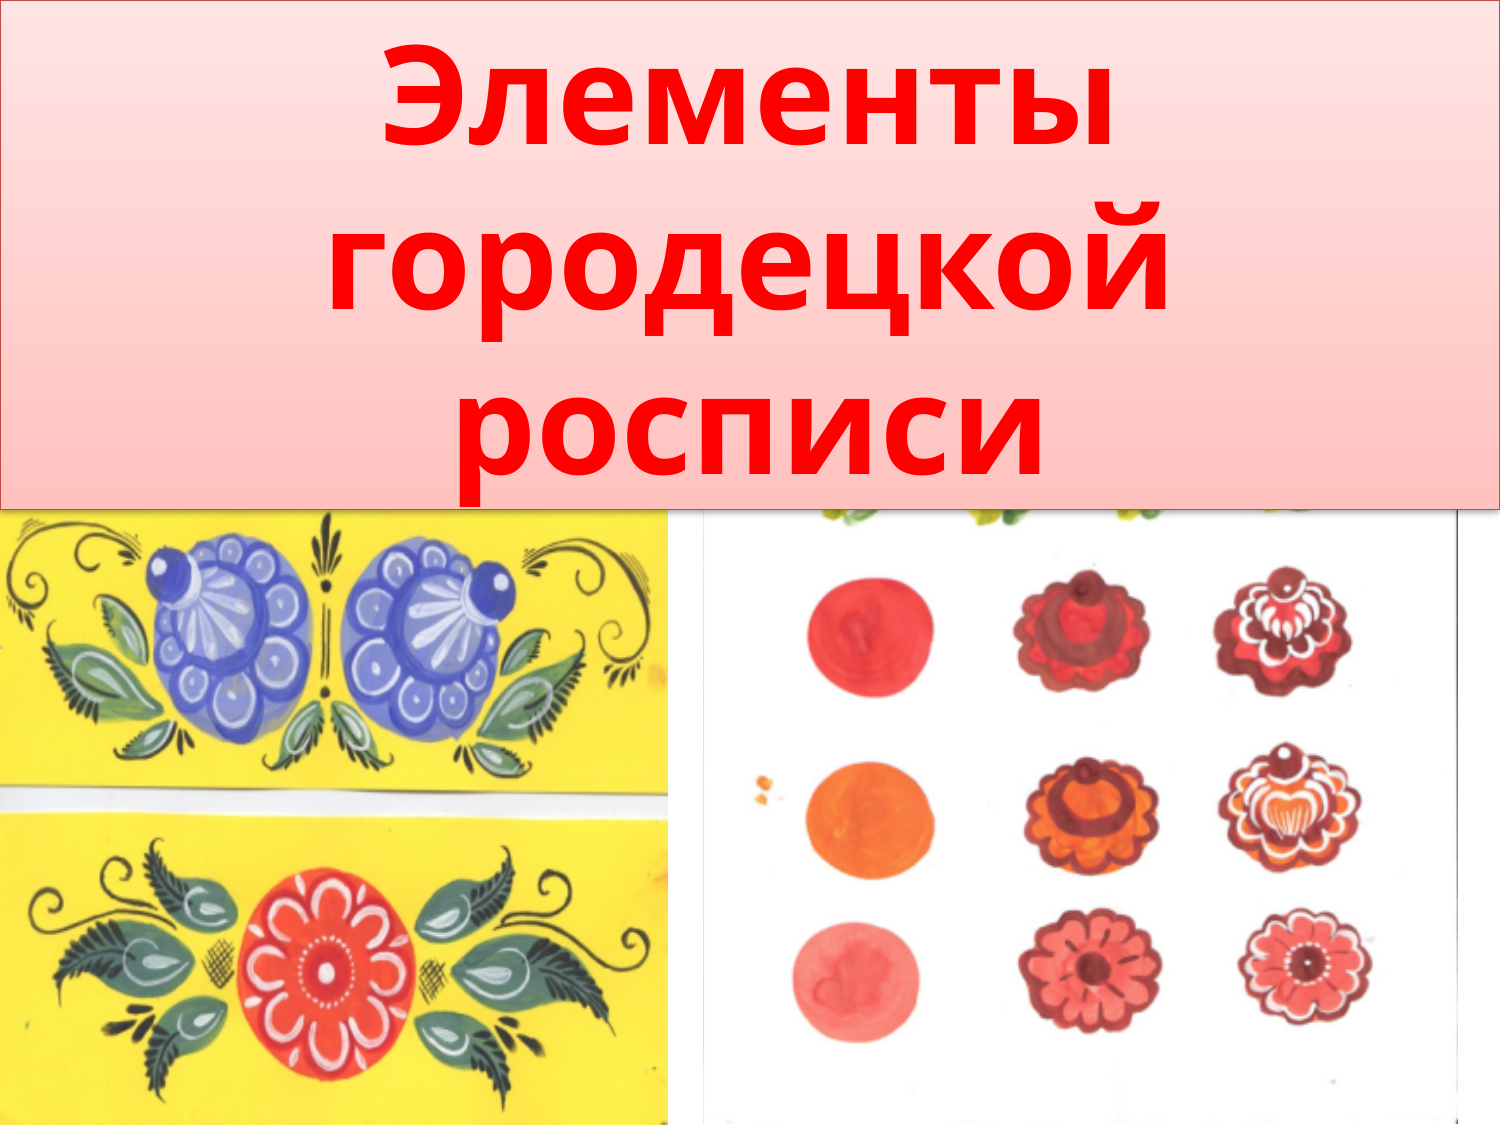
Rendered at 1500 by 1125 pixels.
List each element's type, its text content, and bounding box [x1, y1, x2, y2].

picture [0, 183, 668, 1125]
text_box Элементы городецкой росписи [0, 0, 1500, 510]
picture [702, 179, 1459, 1125]
